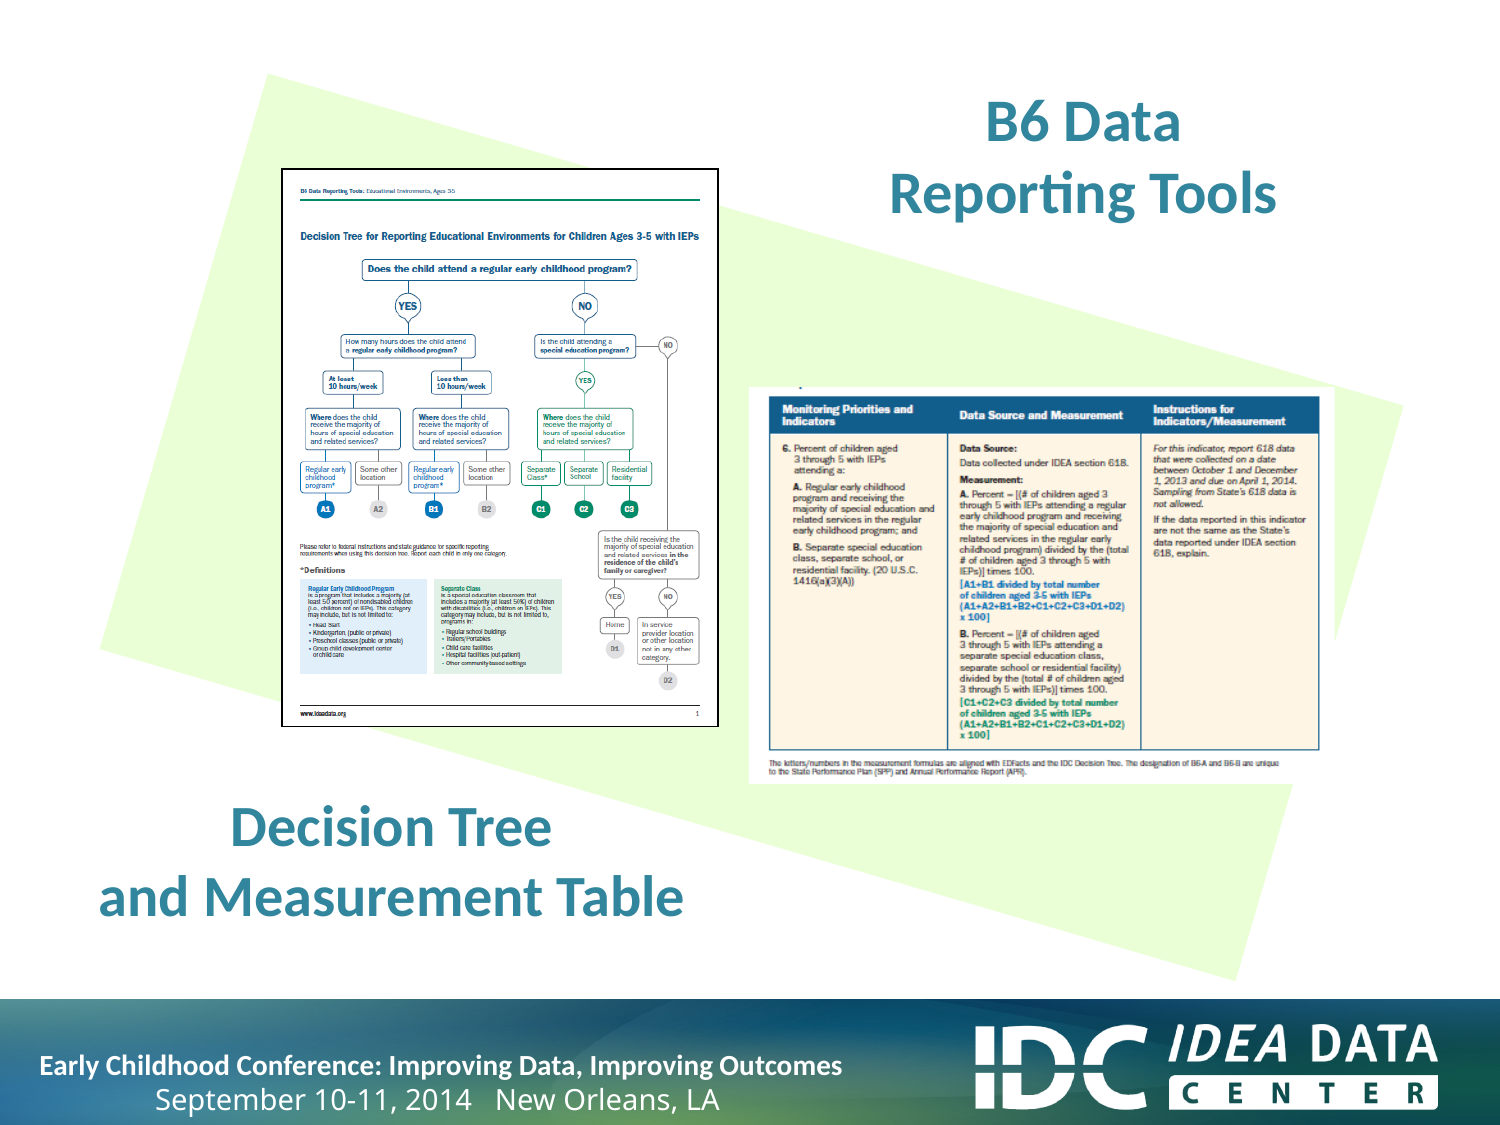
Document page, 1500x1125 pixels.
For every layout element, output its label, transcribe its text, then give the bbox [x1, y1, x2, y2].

picture [282, 169, 718, 727]
text_box B6 Data Reporting Tools [862, 73, 1306, 234]
picture [849, 1002, 860, 1008]
text_box Decision Tree and Measurement Table [83, 781, 714, 936]
text_box [386, 205, 1404, 982]
picture [748, 387, 1335, 784]
text_box [99, 73, 592, 701]
picture [0, 999, 1500, 1125]
text_box Early Childhood Conference: Improving Data, Improving Outcomes September 10-11, 2014 New Orleans, LA [0, 1039, 975, 1124]
